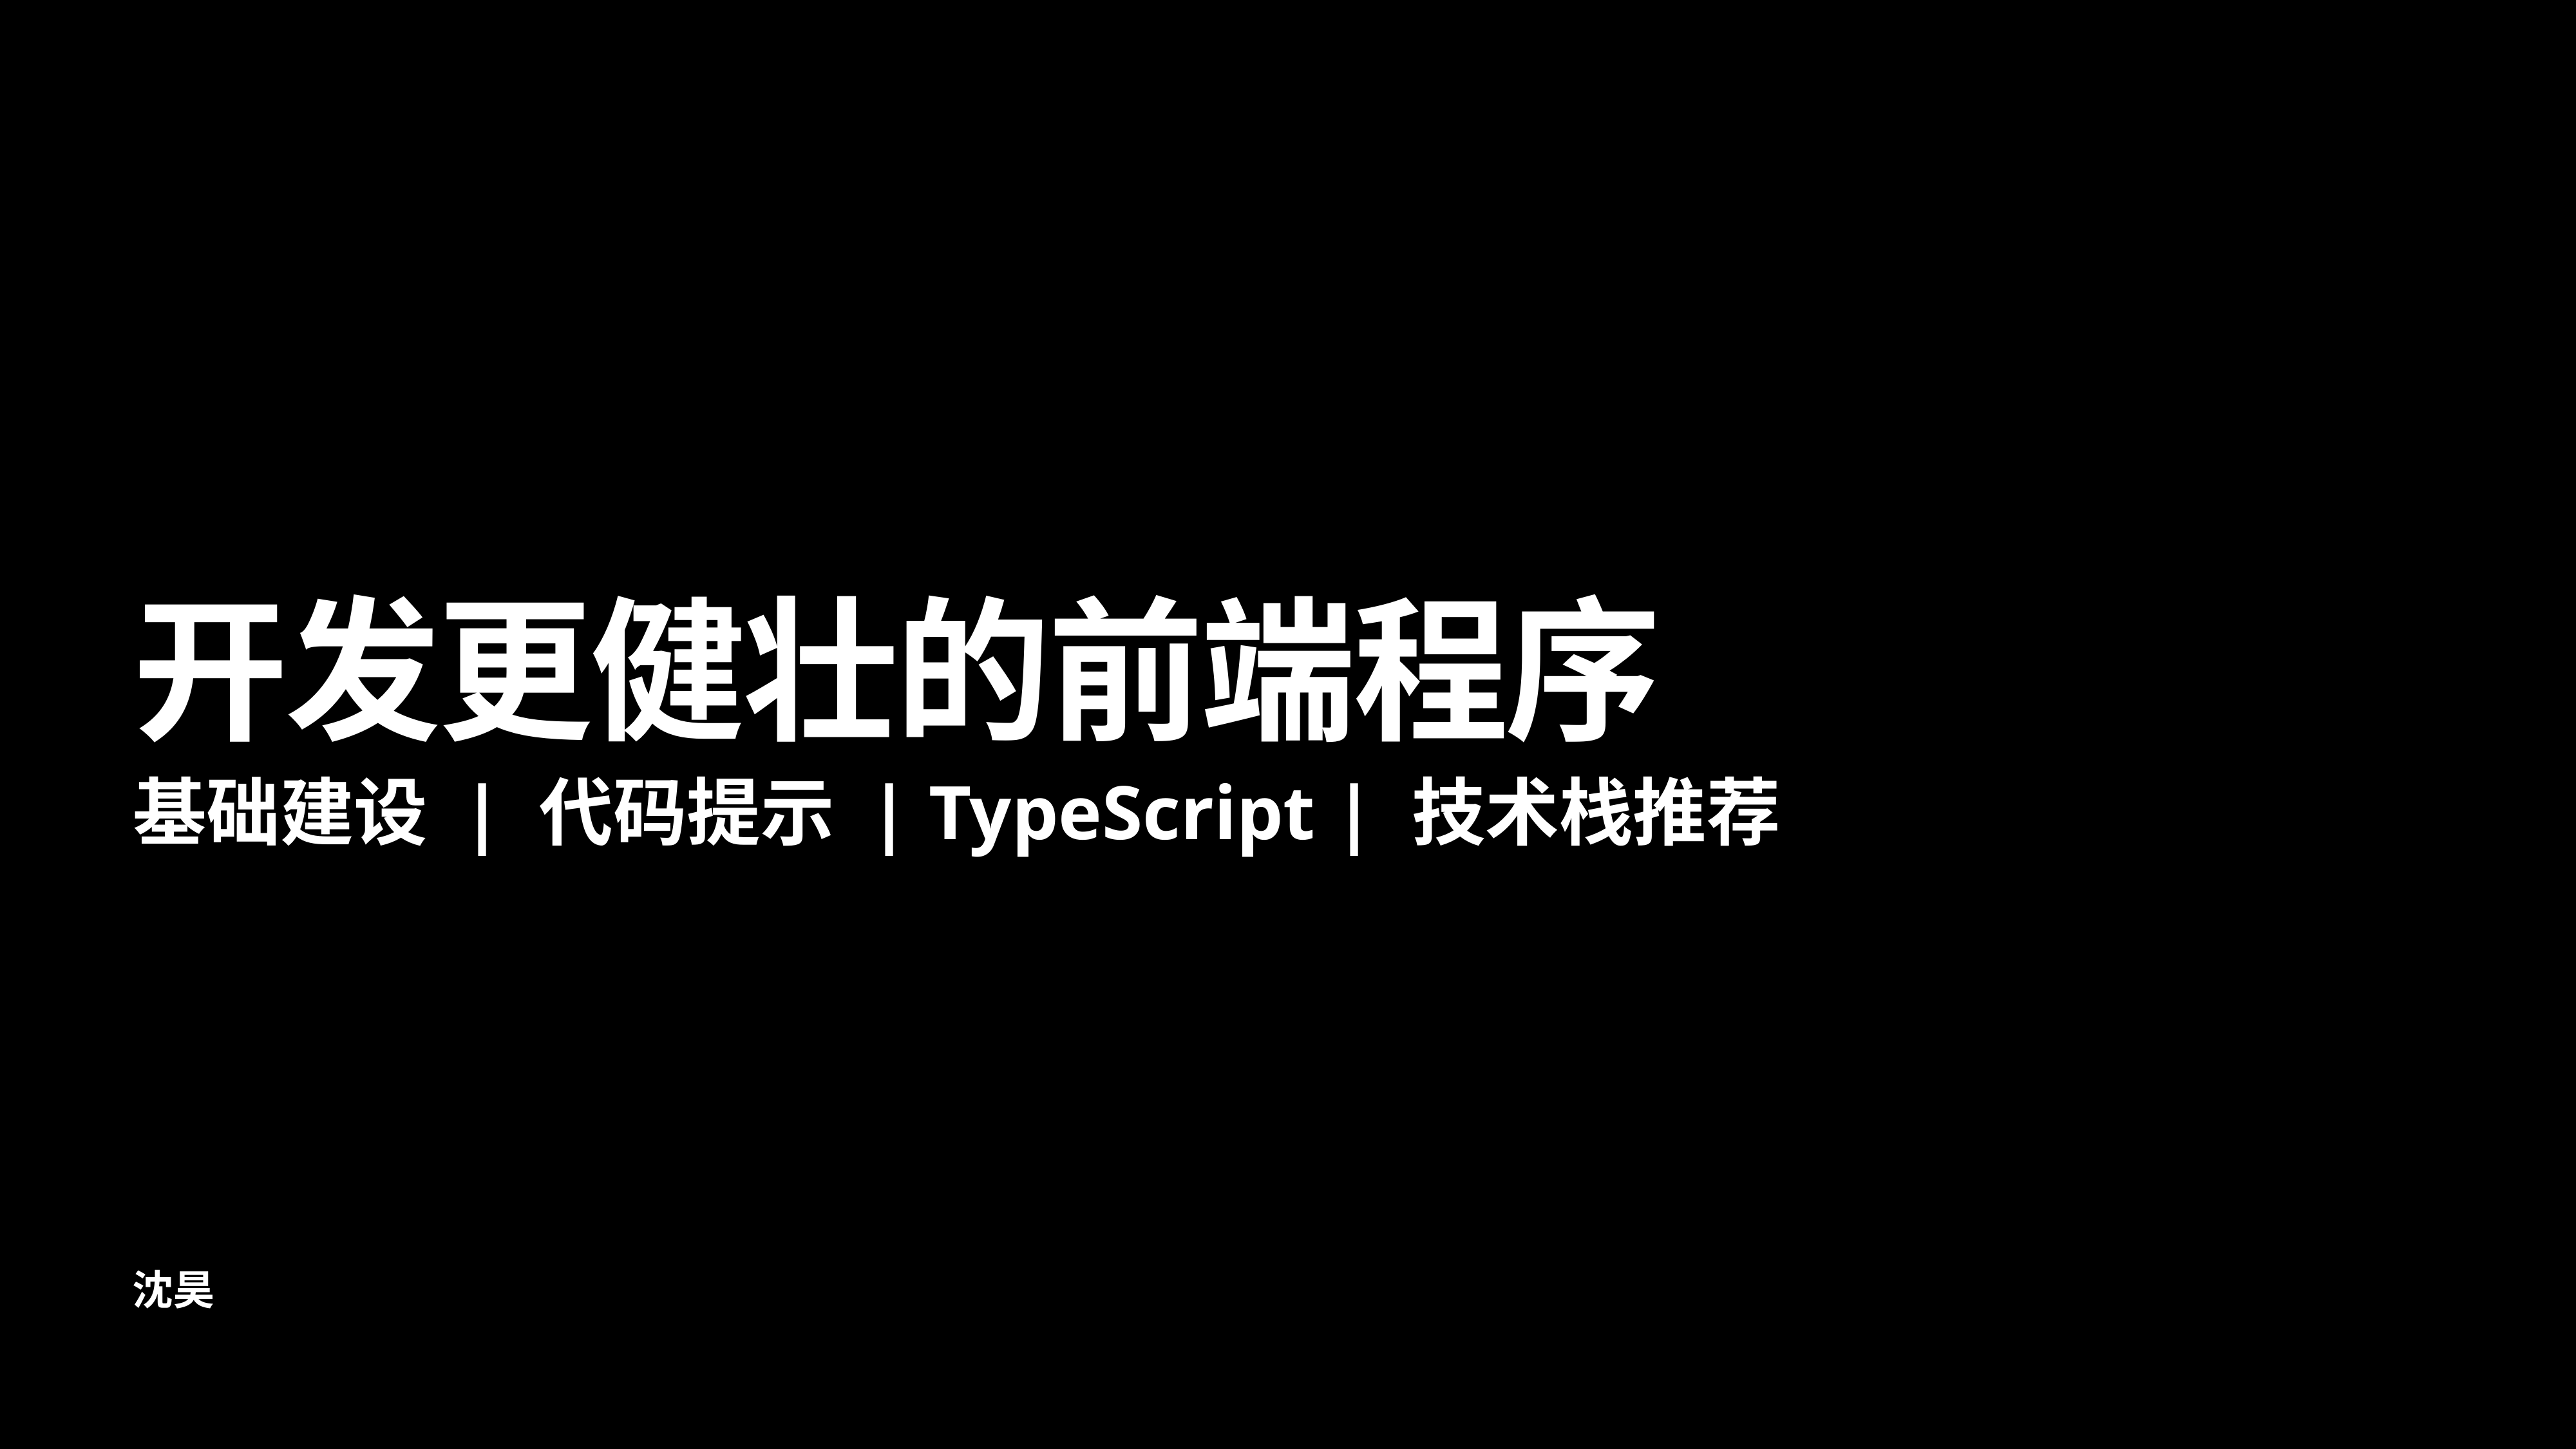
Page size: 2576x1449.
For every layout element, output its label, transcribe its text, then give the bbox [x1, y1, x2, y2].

title 开发更健壮的前端程序 [127, 271, 2449, 760]
list 沈昊 [127, 1250, 2449, 1319]
subtitle 基础建设 | 代码提示 | TypeScript | 技术栈推荐 [127, 760, 2449, 962]
